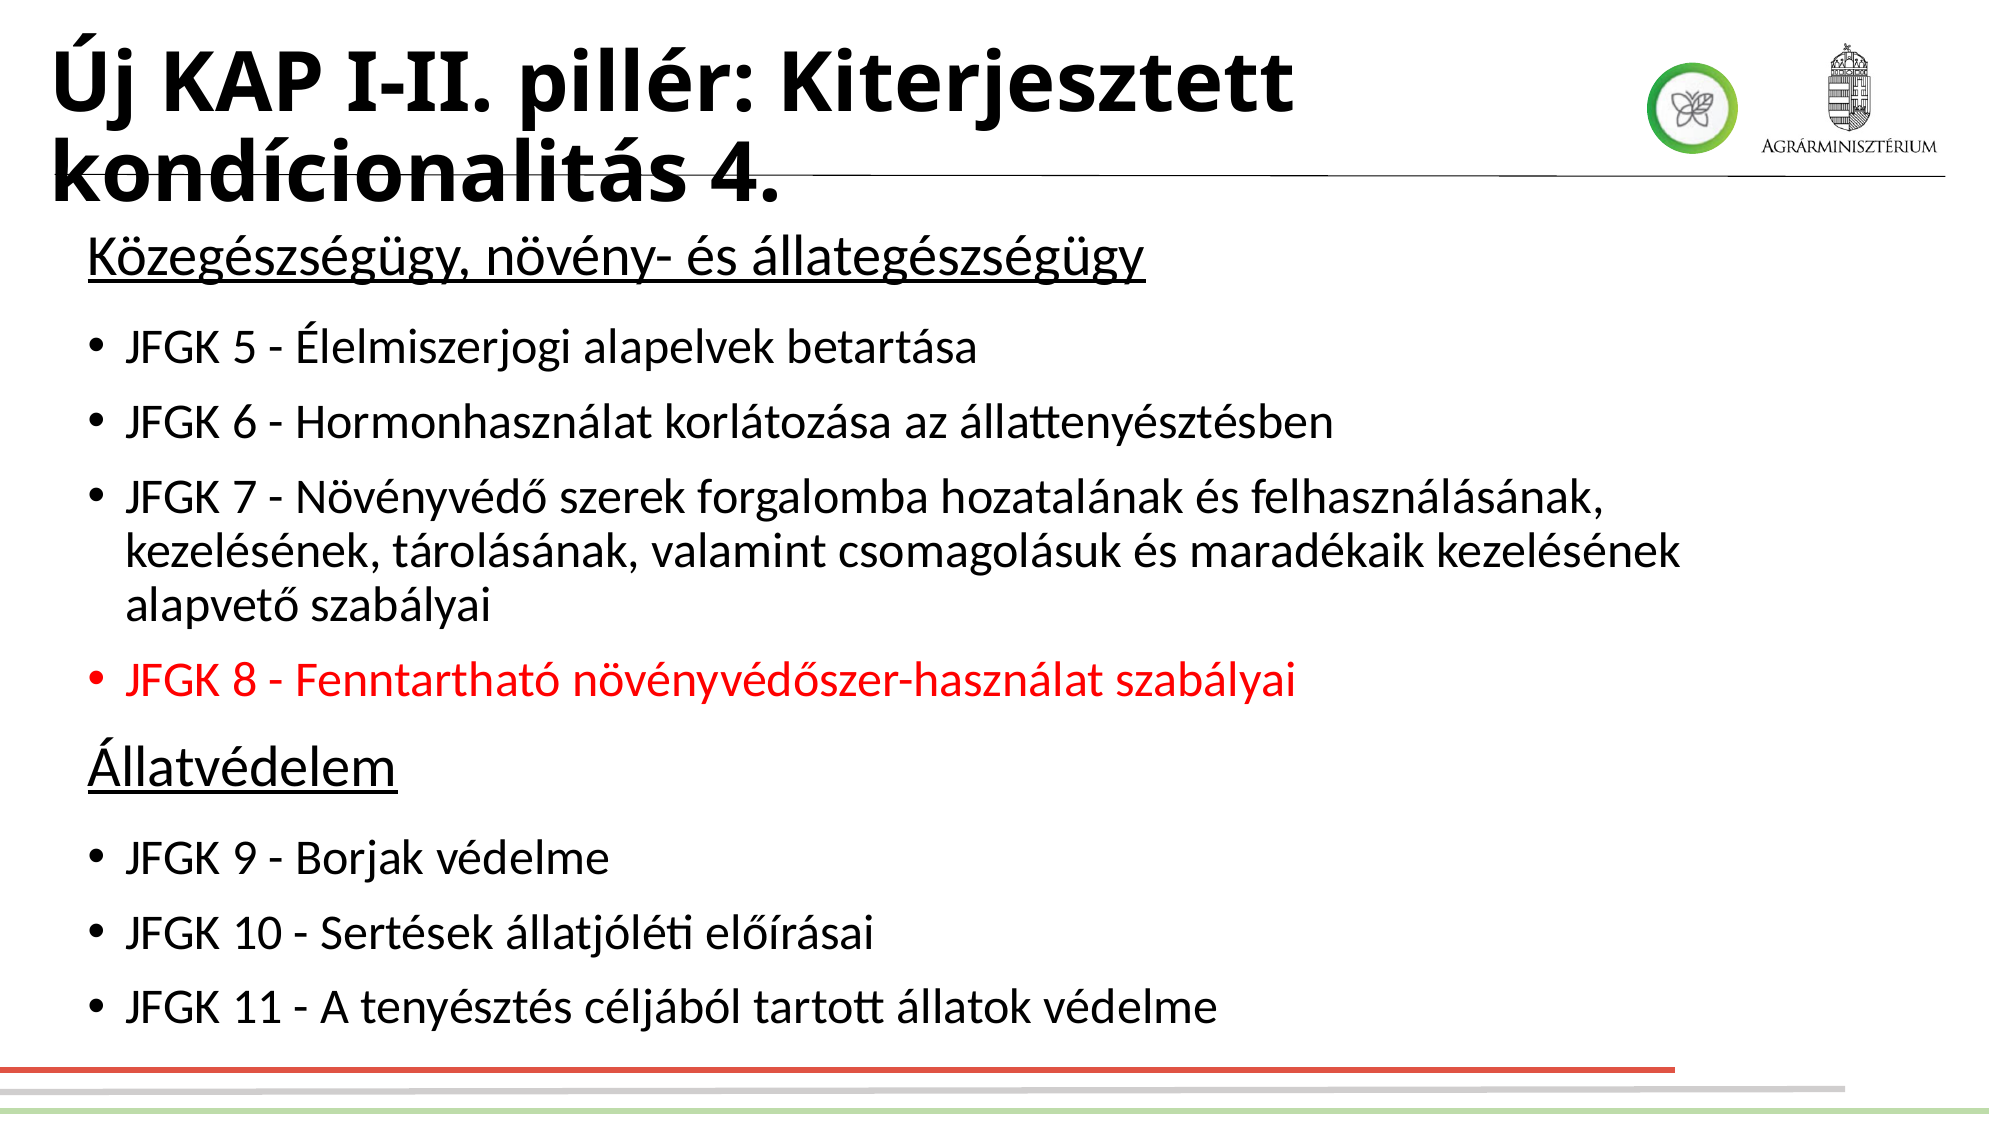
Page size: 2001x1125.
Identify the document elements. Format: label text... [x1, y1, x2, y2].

title Új KAP I-II. pillér: Kiterjesztett kondícionalitás 4. [34, 20, 1760, 238]
picture [1646, 62, 1738, 154]
list Közegészségügy, növény- és állategészségügy JFGK 5 - Élelmiszerjogi alapelvek betartása JFGK 6 - Hormonhasználat korlátozása az állattenyésztésben JFGK 7 - Növényvédő szerek forgalomba hozatalának és felhasználásának, kezelésének, tárolásának, valamint csomagolásuk és maradékaik kezelésének alapvető szabályai JFGK 8 - Fenntartható növényvédőszer-használat szabályai Állatvédelem JFGK 9 - Borjak védelme JFGK 10 - Sertések állatjóléti előírásai JFGK 11 - A tenyésztés céljából tartott állatok védelme [72, 209, 1864, 1073]
picture [1760, 23, 1954, 174]
